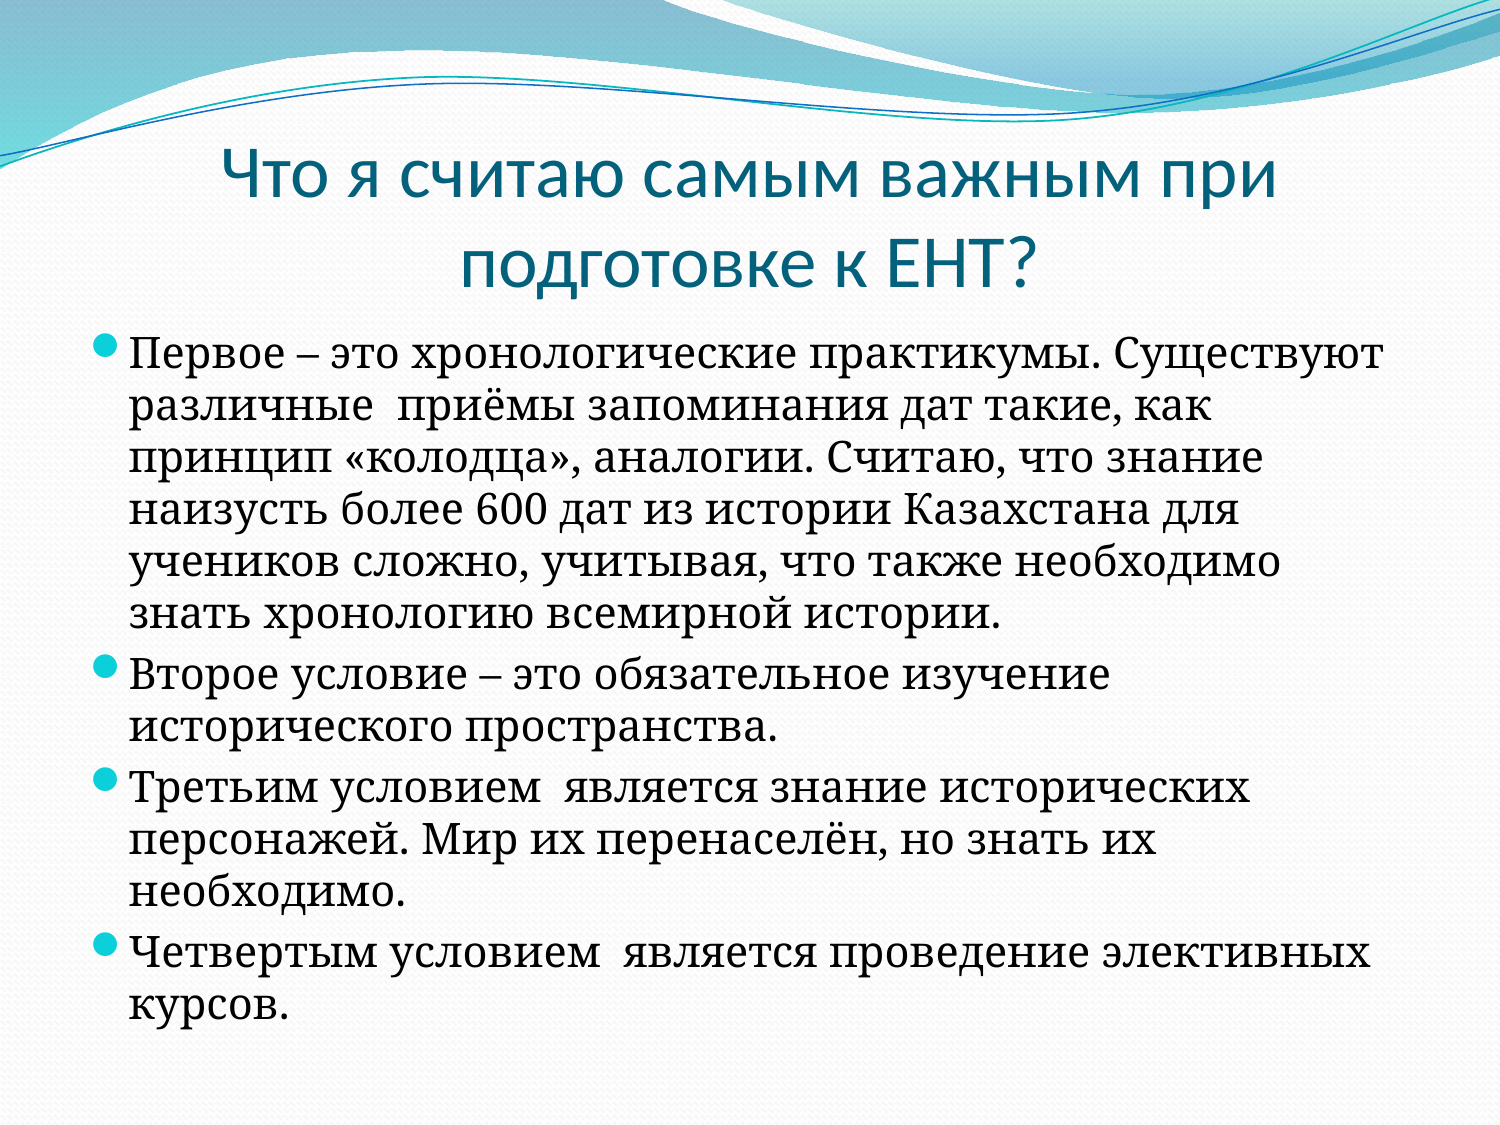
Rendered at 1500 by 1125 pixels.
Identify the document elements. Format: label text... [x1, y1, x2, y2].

list Первое – это хронологические практикумы. Существуют различные приёмы запоминания дат такие, как принцип «колодца», аналогии. Считаю, что знание наизусть более 600 дат из истории Казахстана для учеников сложно, учитывая, что также необходимо знать хронологию всемирной истории. Второе условие – это обязательное изучение исторического пространства. Третьим условием является знание исторических персонажей. Мир их перенаселён, но знать их необходимо. Четвертым условием является проведение элективных курсов. [75, 317, 1425, 1038]
title Что я считаю самым важным при подготовке к ЕНТ? [75, 115, 1425, 303]
